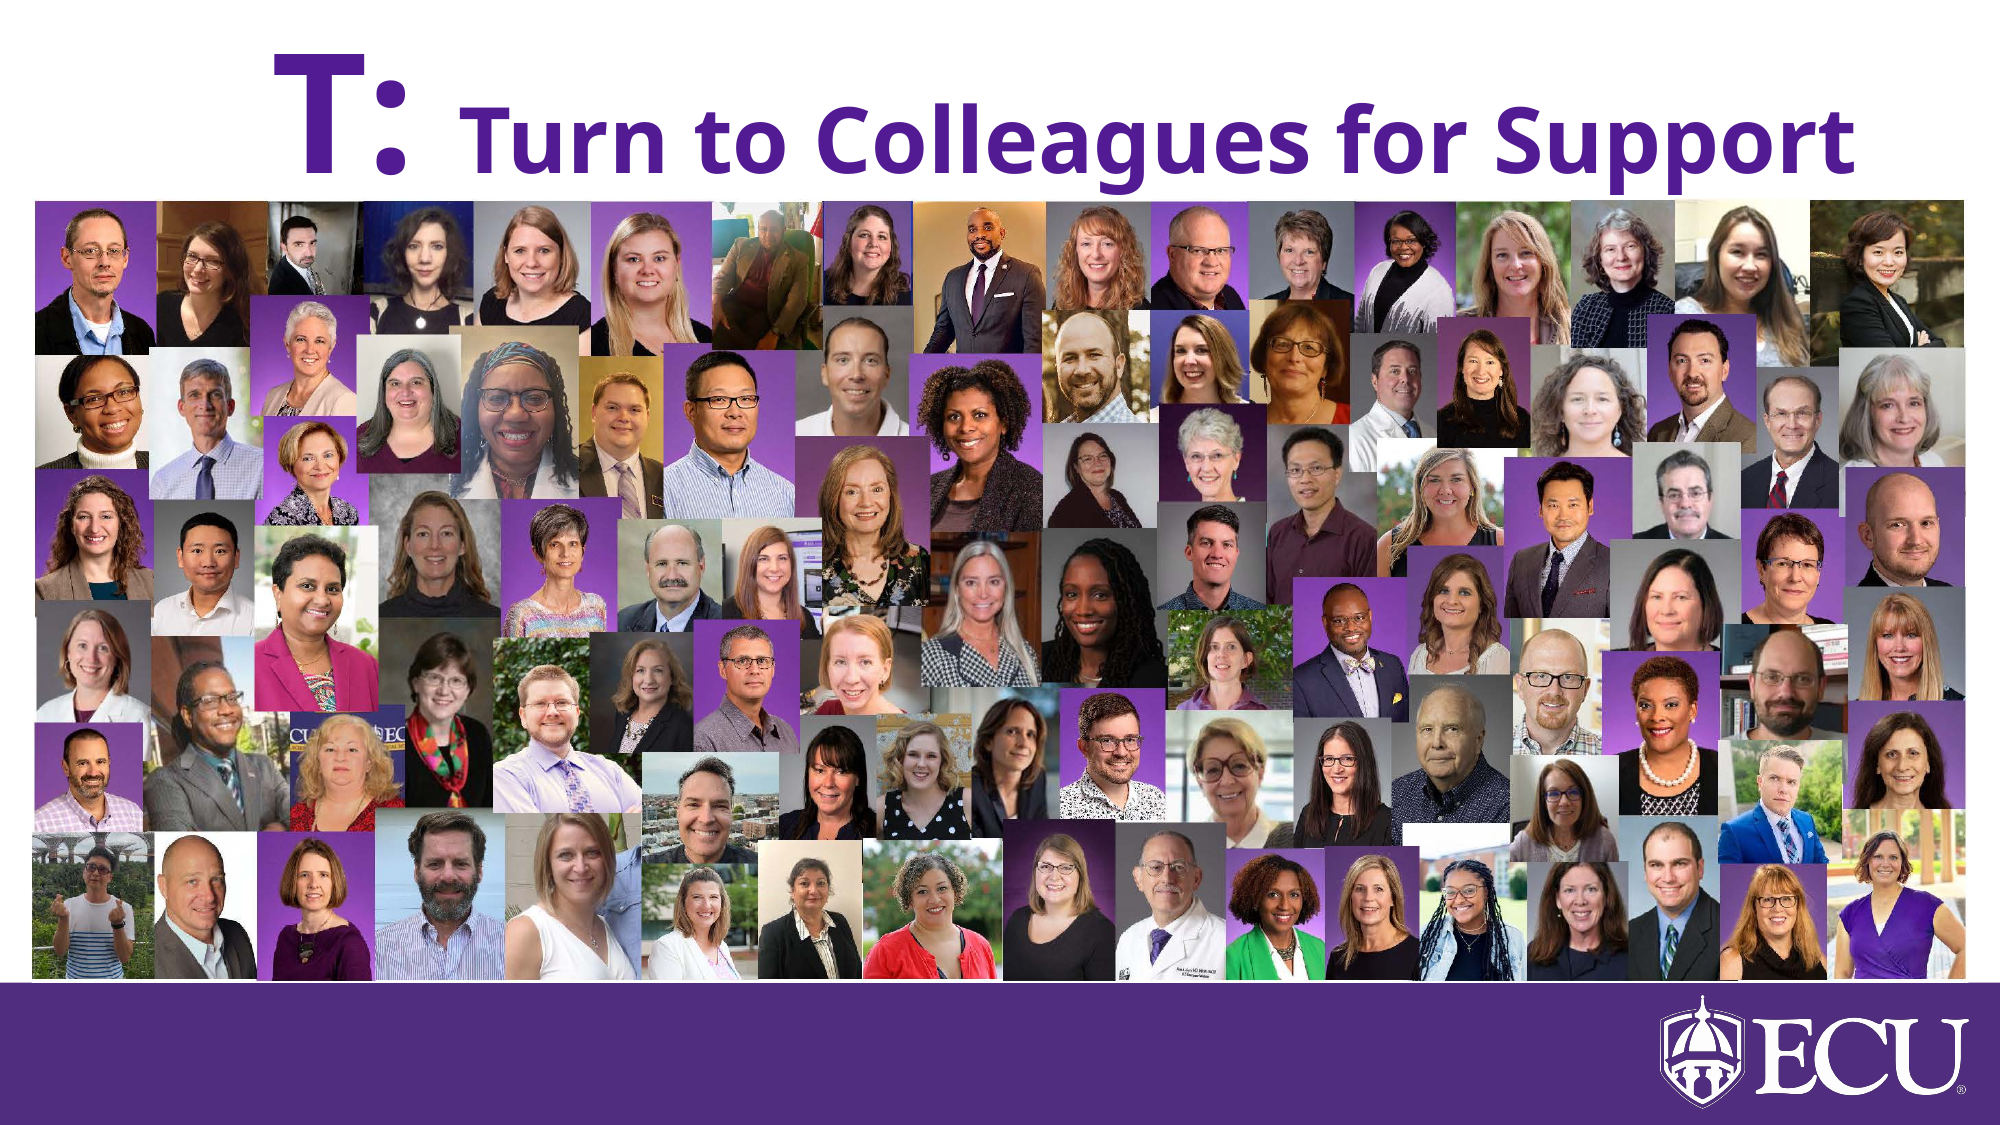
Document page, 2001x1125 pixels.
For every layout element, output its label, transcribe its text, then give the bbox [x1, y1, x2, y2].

text_box [0, 982, 2000, 1125]
picture [1660, 995, 1969, 1109]
picture [31, 195, 1969, 983]
text_box T: Turn to Colleagues for Support [256, 10, 1982, 229]
